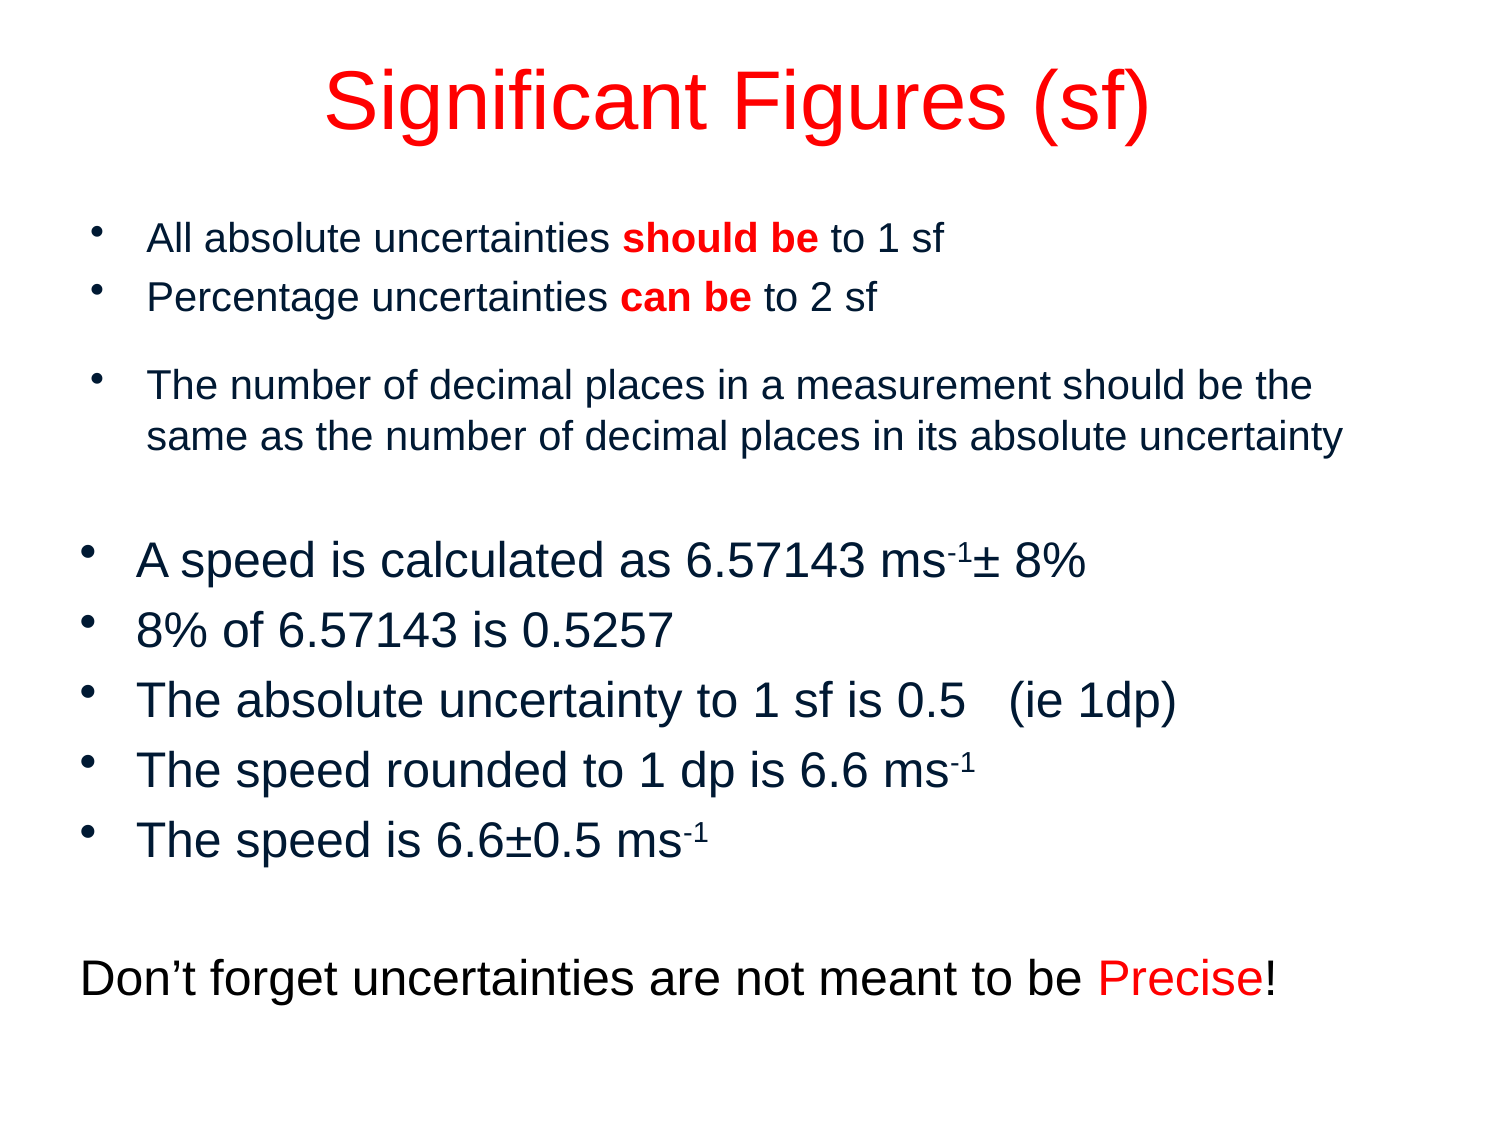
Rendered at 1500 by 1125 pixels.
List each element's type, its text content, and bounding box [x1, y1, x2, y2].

title Significant Figures (sf) [74, 1, 1426, 190]
text_box A speed is calculated as 6.57143 ms-1± 8% 8% of 6.57143 is 0.5257 The absolute uncertainty to 1 sf is 0.5 (ie 1dp) The speed rounded to 1 dp is 6.6 ms-1 The speed is 6.6±0.5 ms-1 [64, 520, 1415, 937]
list All absolute uncertainties should be to 1 sf Percentage uncertainties can be to 2 sf The number of decimal places in a measurement should be the same as the number of decimal places in its absolute uncertainty [74, 203, 1426, 937]
text_box Don’t forget uncertainties are not meant to be Precise! [64, 937, 1441, 1013]
